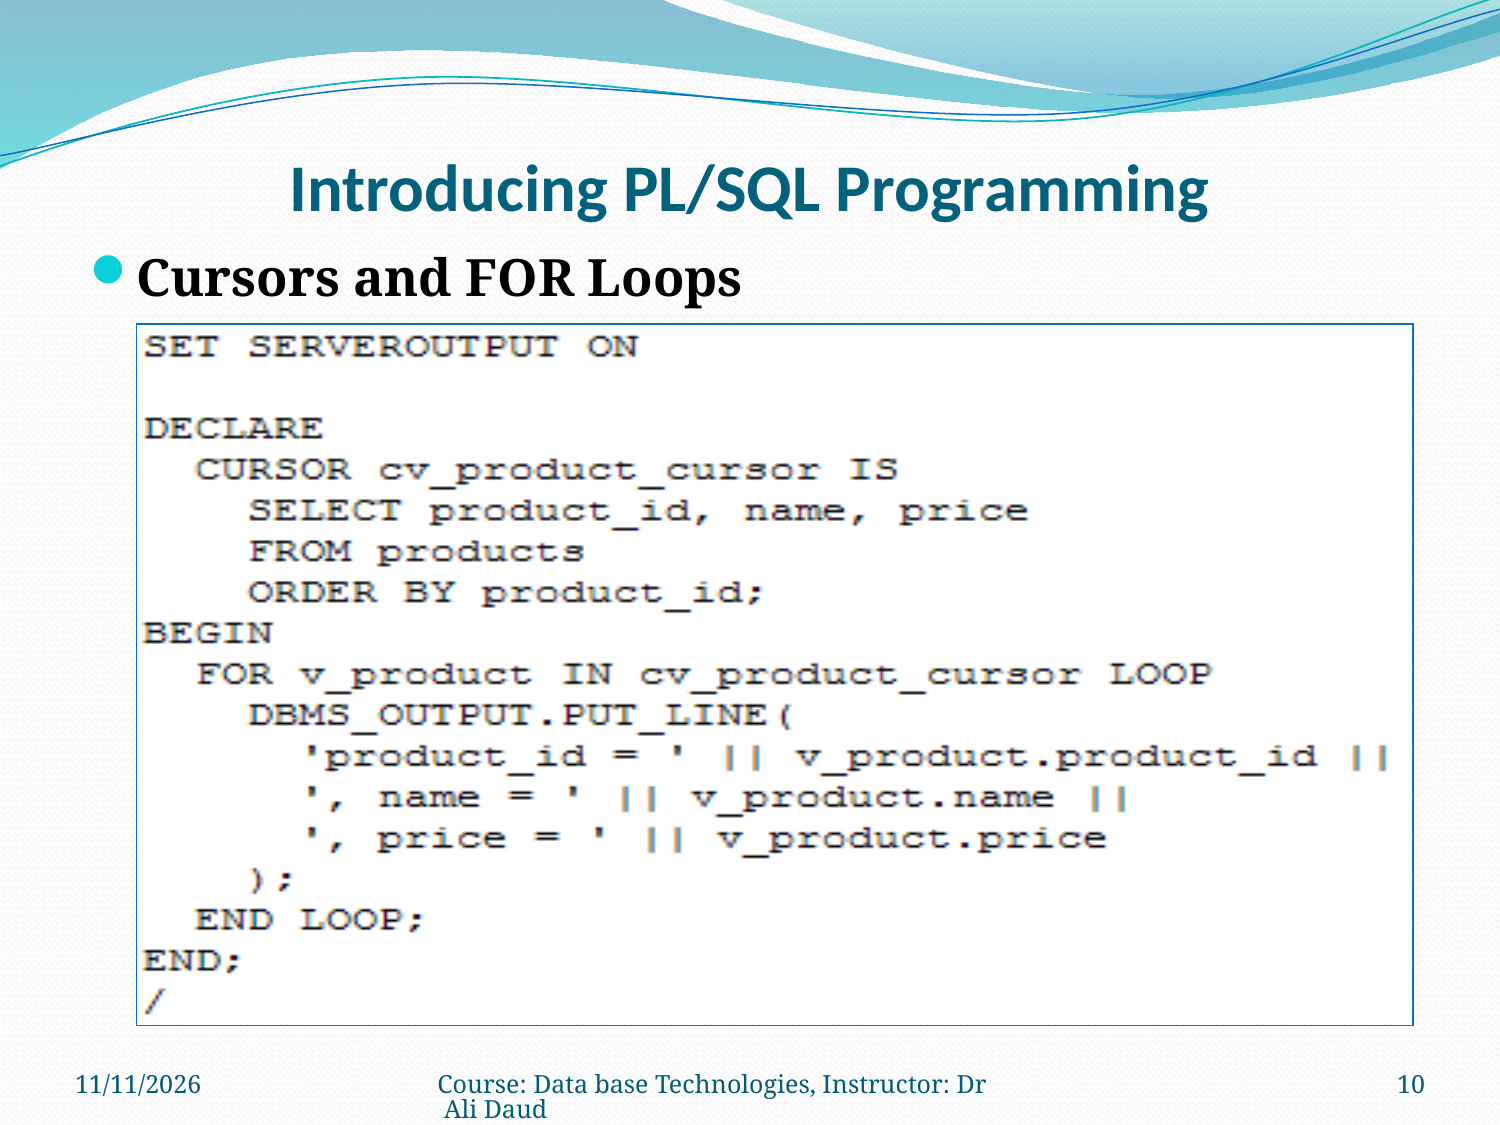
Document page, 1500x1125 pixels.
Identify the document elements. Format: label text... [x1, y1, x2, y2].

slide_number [75, 1042, 425, 1103]
title Introducing PL/SQL Programming [130, 327, 1419, 1038]
footer Course: Data base Technologies, Instructor: Dr Ali Daud [437, 1042, 988, 1103]
title Introducing PL/SQL Programming [75, 115, 1425, 225]
picture [137, 324, 1413, 1026]
list Cursors and FOR Loops You can combine the power of a FOR loop to access the rows in a cursor When you use a FOR loop, you don’t have to explicitly open and close the cursor—the FOR loop does this automatically for you The following product_cursor2.sql script uses a FOR loop to access the rows in cv_product_cursor Notice how concise the FOR loop is: -- product_cursor2.sql displays the product_id, name, -- and price columns from the products table using a cursor -- and a FOR loop [75, 237, 1425, 1038]
slide_number 10 [1299, 1042, 1425, 1103]
